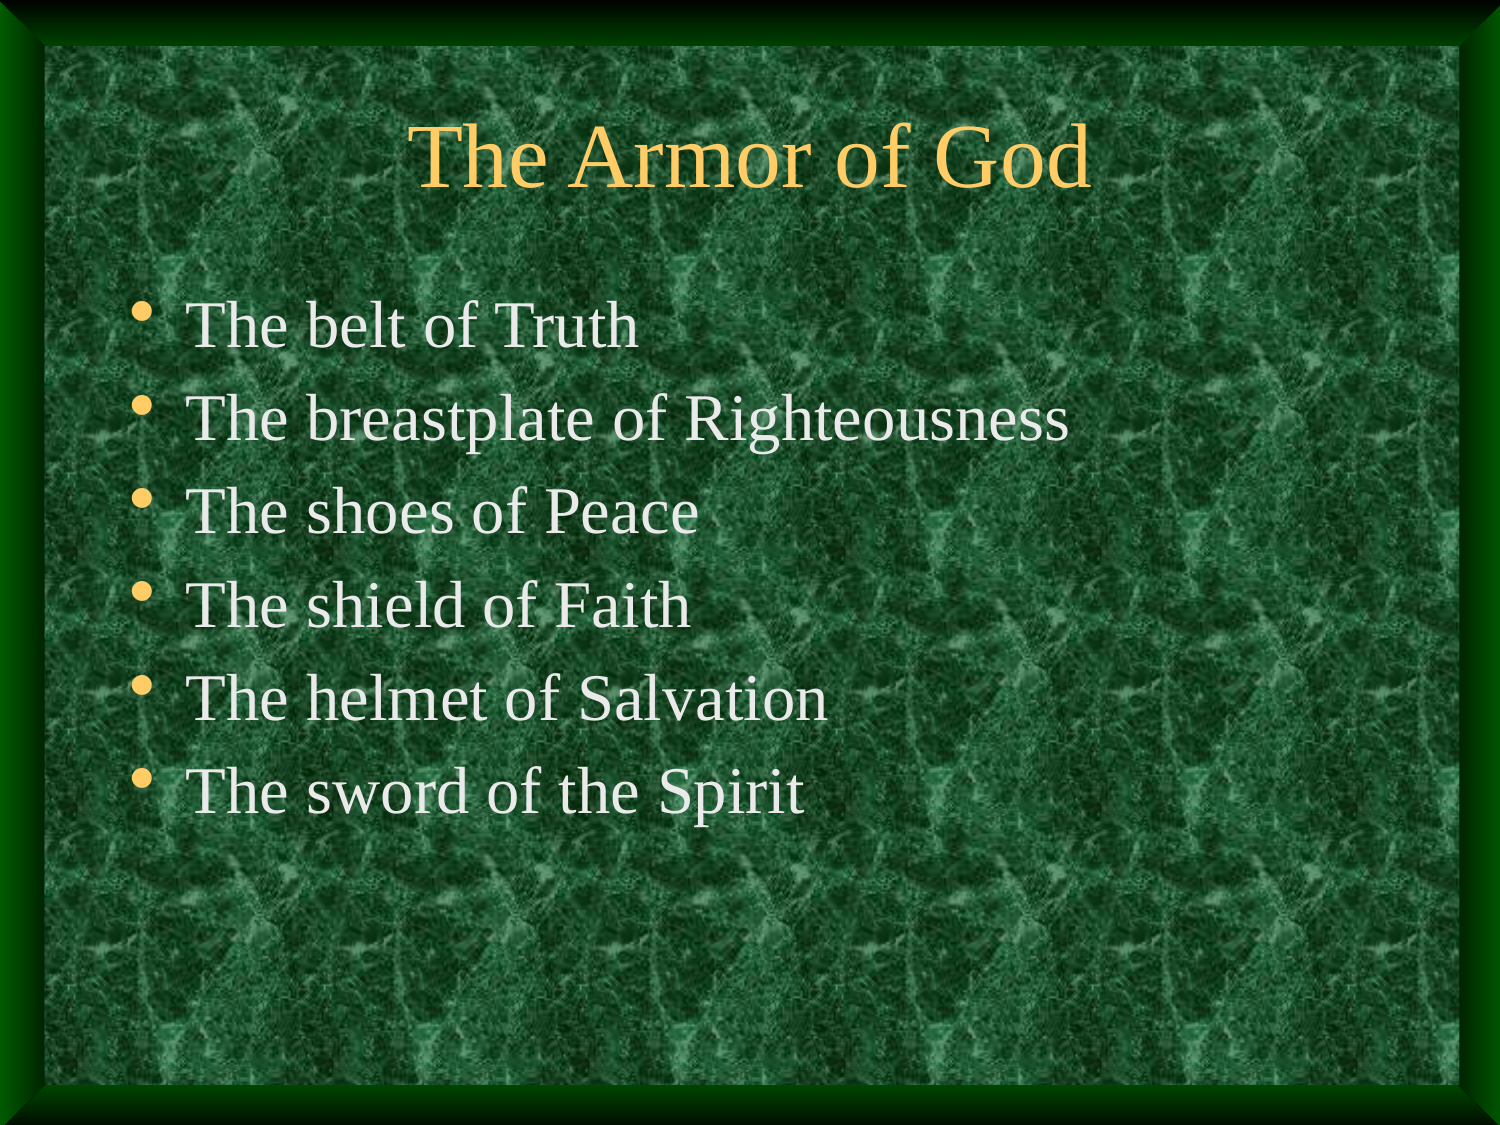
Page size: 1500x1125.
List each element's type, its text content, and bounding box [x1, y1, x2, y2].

picture [44, 46, 1460, 1085]
title The Armor of God [112, 57, 1388, 246]
list The belt of Truth The breastplate of Righteousness The shoes of Peace The shield of Faith The helmet of Salvation The sword of the Spirit [114, 273, 1390, 949]
